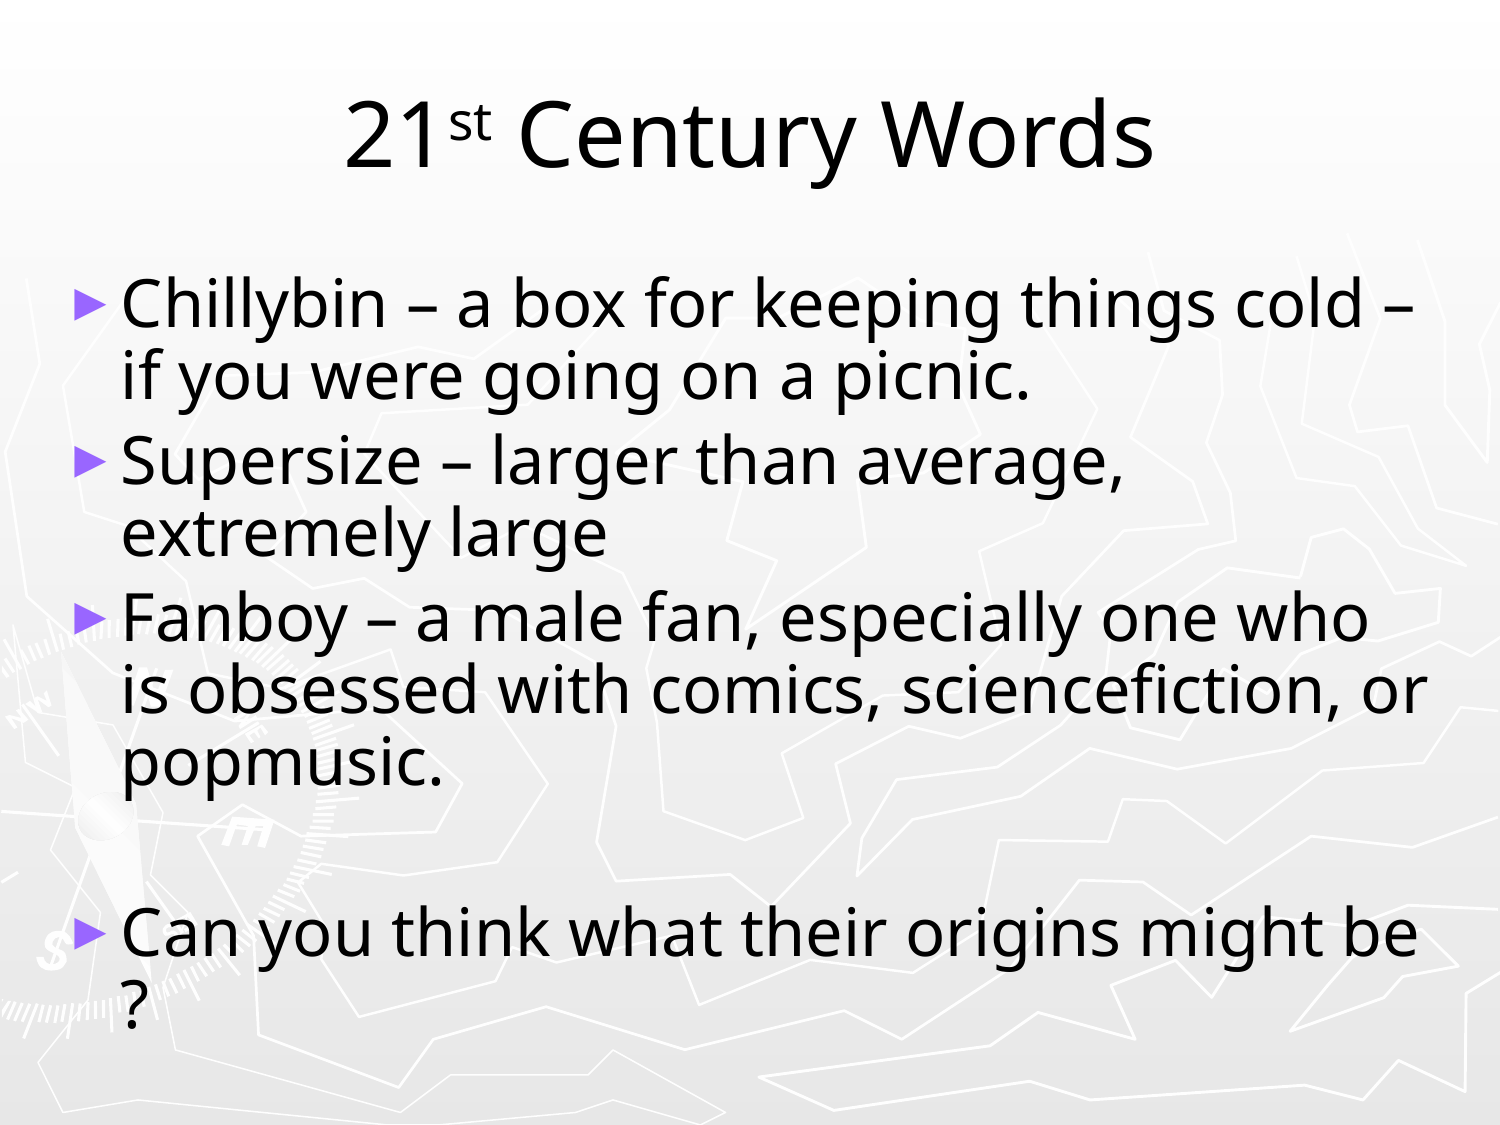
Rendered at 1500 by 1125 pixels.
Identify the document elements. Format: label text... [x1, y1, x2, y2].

title 21st Century Words [49, 37, 1451, 225]
list Chillybin – a box for keeping things cold – if you were going on a picnic. Supersize – larger than average, extremely large Fanboy – a male fan, especially one who is obsessed with comics, sciencefiction, or popmusic. Can you think what their origins might be ? [49, 262, 1451, 1001]
